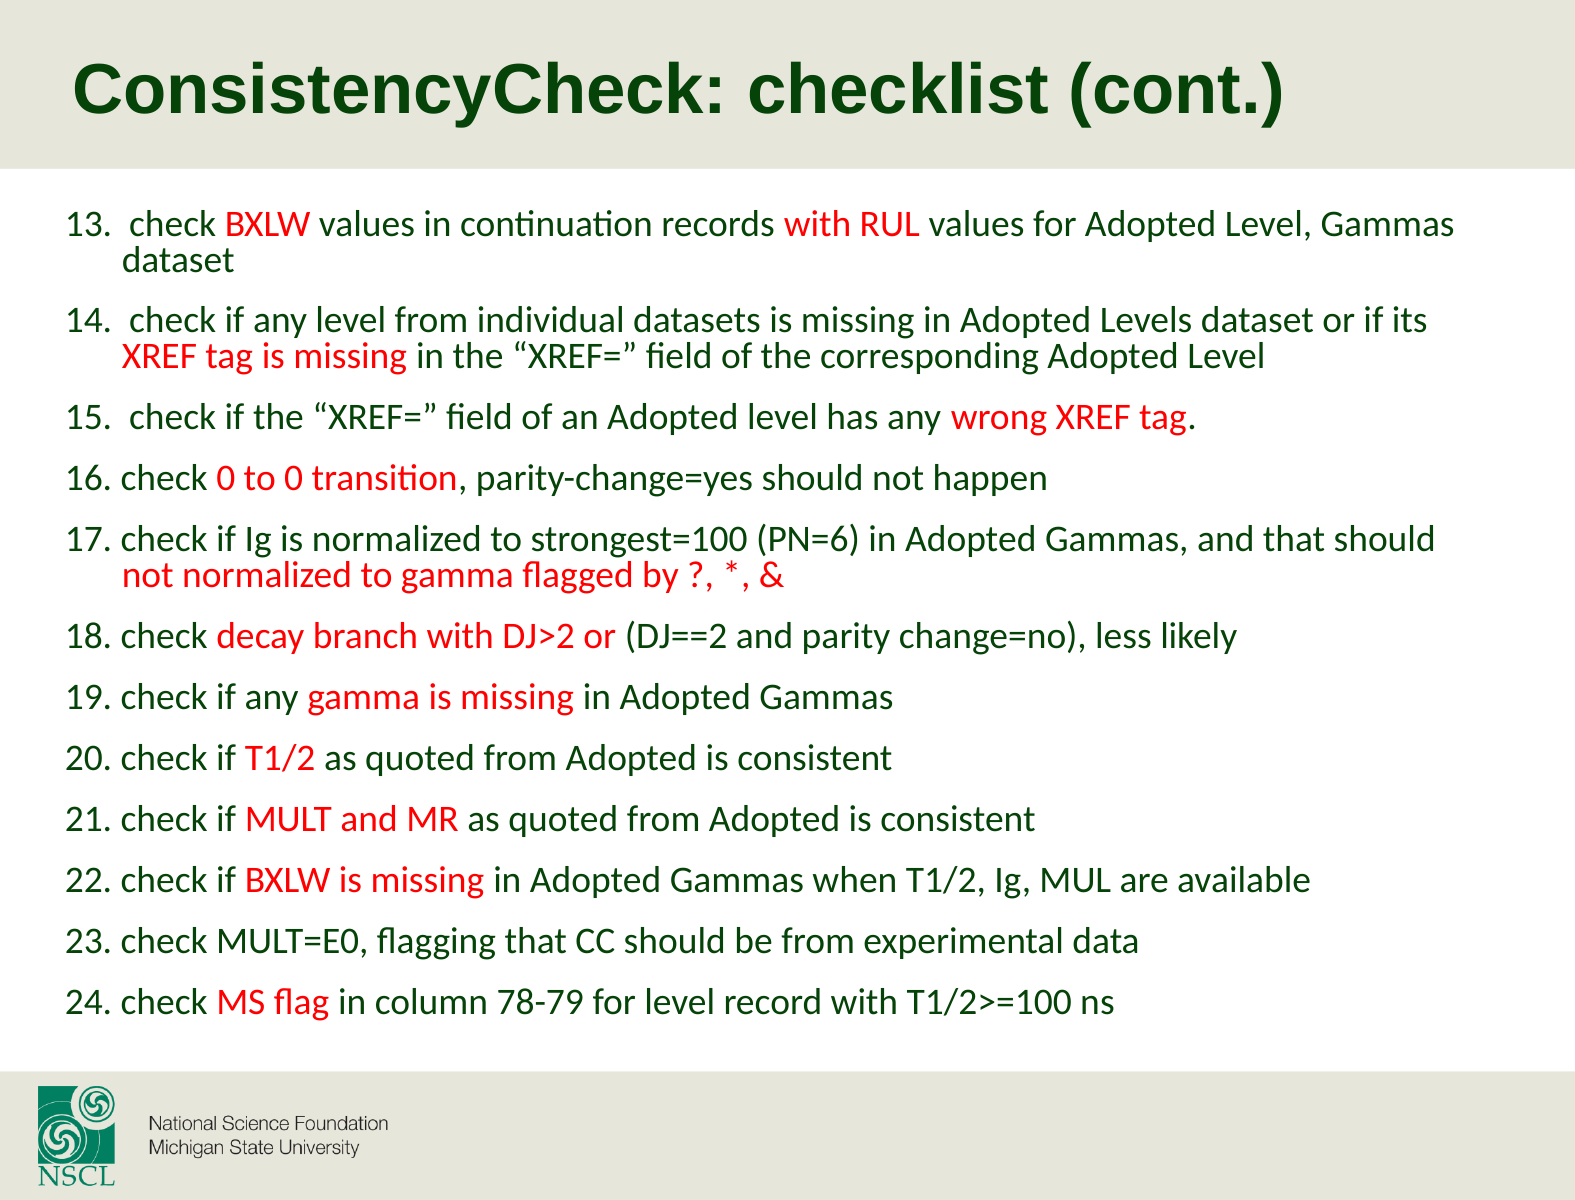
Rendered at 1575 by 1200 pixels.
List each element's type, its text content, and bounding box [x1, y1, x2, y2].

picture [0, 0, 1575, 1200]
text_box ConsistencyCheck: checklist (cont.) [62, 50, 1488, 133]
text_box 13. check BXLW values in continuation records with RUL values for Adopted Level, Gammas dataset 14. check if any level from individual datasets is missing in Adopted Levels dataset or if its XREF tag is missing in the “XREF=” field of the corresponding Adopted Level 15. check if the “XREF=” field of an Adopted level has any wrong XREF tag. 16. check 0 to 0 transition, parity-change=yes should not happen 17. check if Ig is normalized to strongest=100 (PN=6) in Adopted Gammas, and that should not normalized to gamma flagged by ?, *, & 18. check decay branch with DJ>2 or (DJ==2 and parity change=no), less likely 19. check if any gamma is missing in Adopted Gammas 20. check if T1/2 as quoted from Adopted is consistent 21. check if MULT and MR as quoted from Adopted is consistent 22. check if BXLW is missing in Adopted Gammas when T1/2, Ig, MUL are available 23. check MULT=E0, flagging that CC should be from experimental data 24. check MS flag in column 78-79 for level record with T1/2>=100 ns [50, 199, 1507, 1029]
